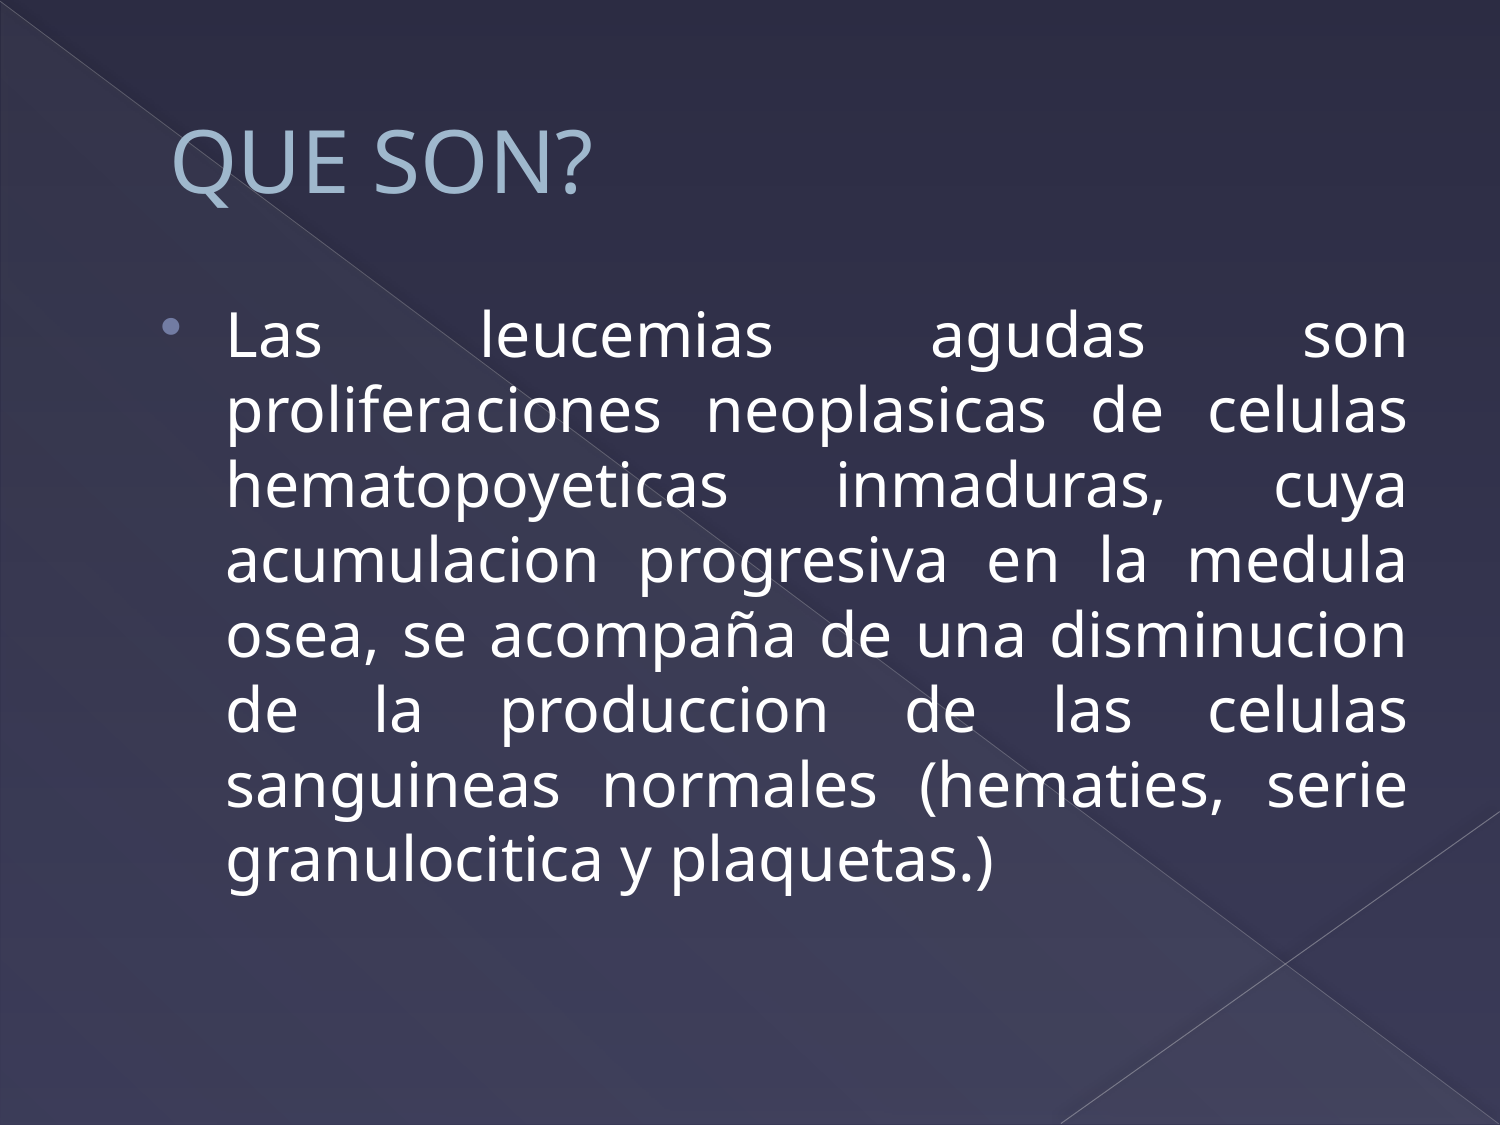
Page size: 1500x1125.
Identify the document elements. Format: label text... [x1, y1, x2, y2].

title QUE SON? [75, 43, 1425, 274]
list Las leucemias agudas son proliferaciones neoplasicas de celulas hematopoyeticas inmaduras, cuya acumulacion progresiva en la medula osea, se acompaña de una disminucion de la produccion de las celulas sanguineas normales (hematies, serie granulocitica y plaquetas.) [137, 287, 1425, 1097]
